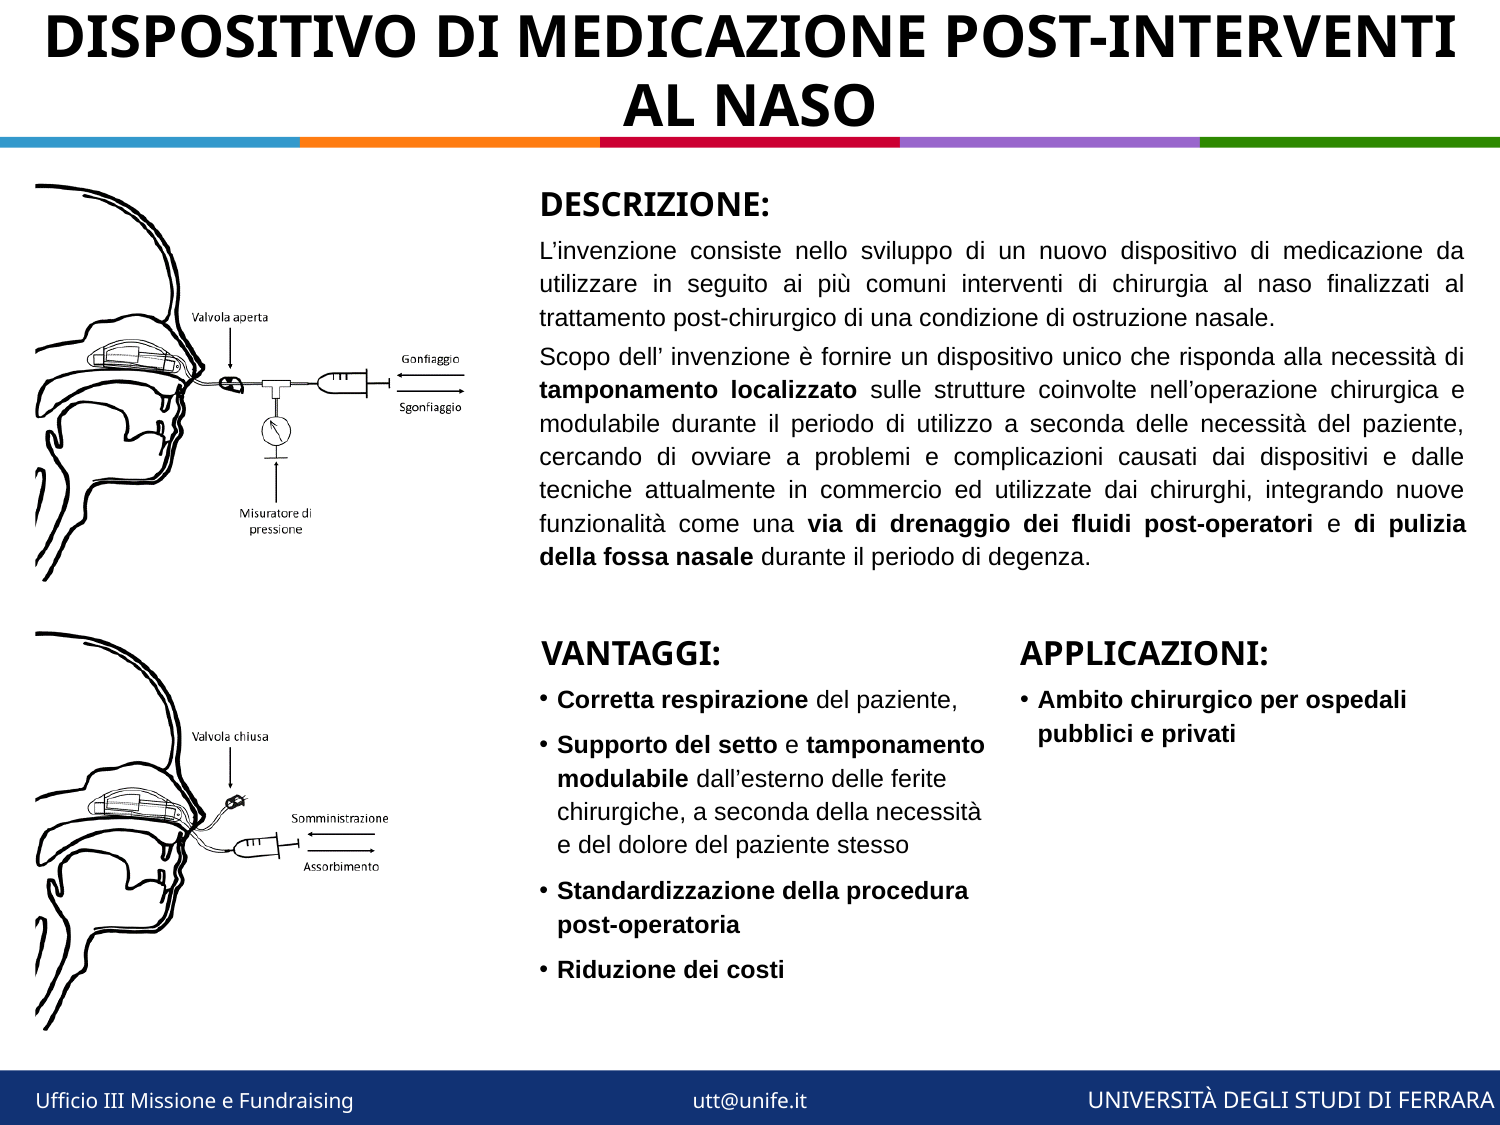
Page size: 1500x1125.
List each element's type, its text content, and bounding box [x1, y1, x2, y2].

list Corretta respirazione del paziente, Supporto del setto e tamponamento modulabile dall’esterno delle ferite chirurgiche, a seconda della necessità e del dolore del paziente stesso Standardizzazione della procedura post-operatoria Riduzione dei costi [539, 679, 987, 1031]
list Ambito chirurgico per ospedali pubblici e privati [1020, 680, 1463, 1031]
picture [35, 631, 517, 1031]
picture [35, 182, 517, 582]
list L’invenzione consiste nello sviluppo di un nuovo dispositivo di medicazione da utilizzare in seguito ai più comuni interventi di chirurgia al naso finalizzati al trattamento post-chirurgico di una condizione di ostruzione nasale. Scopo dell’ invenzione è fornire un dispositivo unico che risponda alla necessità di tamponamento localizzato sulle strutture coinvolte nell’operazione chirurgica e modulabile durante il periodo di utilizzo a seconda delle necessità del paziente, cercando di ovviare a problemi e complicazioni causati dai dispositivi e dalle tecniche attualmente in commercio ed utilizzate dai chirurghi, integrando nuove funzionalità come una via di drenaggio dei fluidi post-operatori e di pulizia della fossa nasale durante il periodo di degenza. [539, 231, 1467, 582]
title Dispositivo di medicazione post-interventi al naso [0, 0, 1500, 138]
